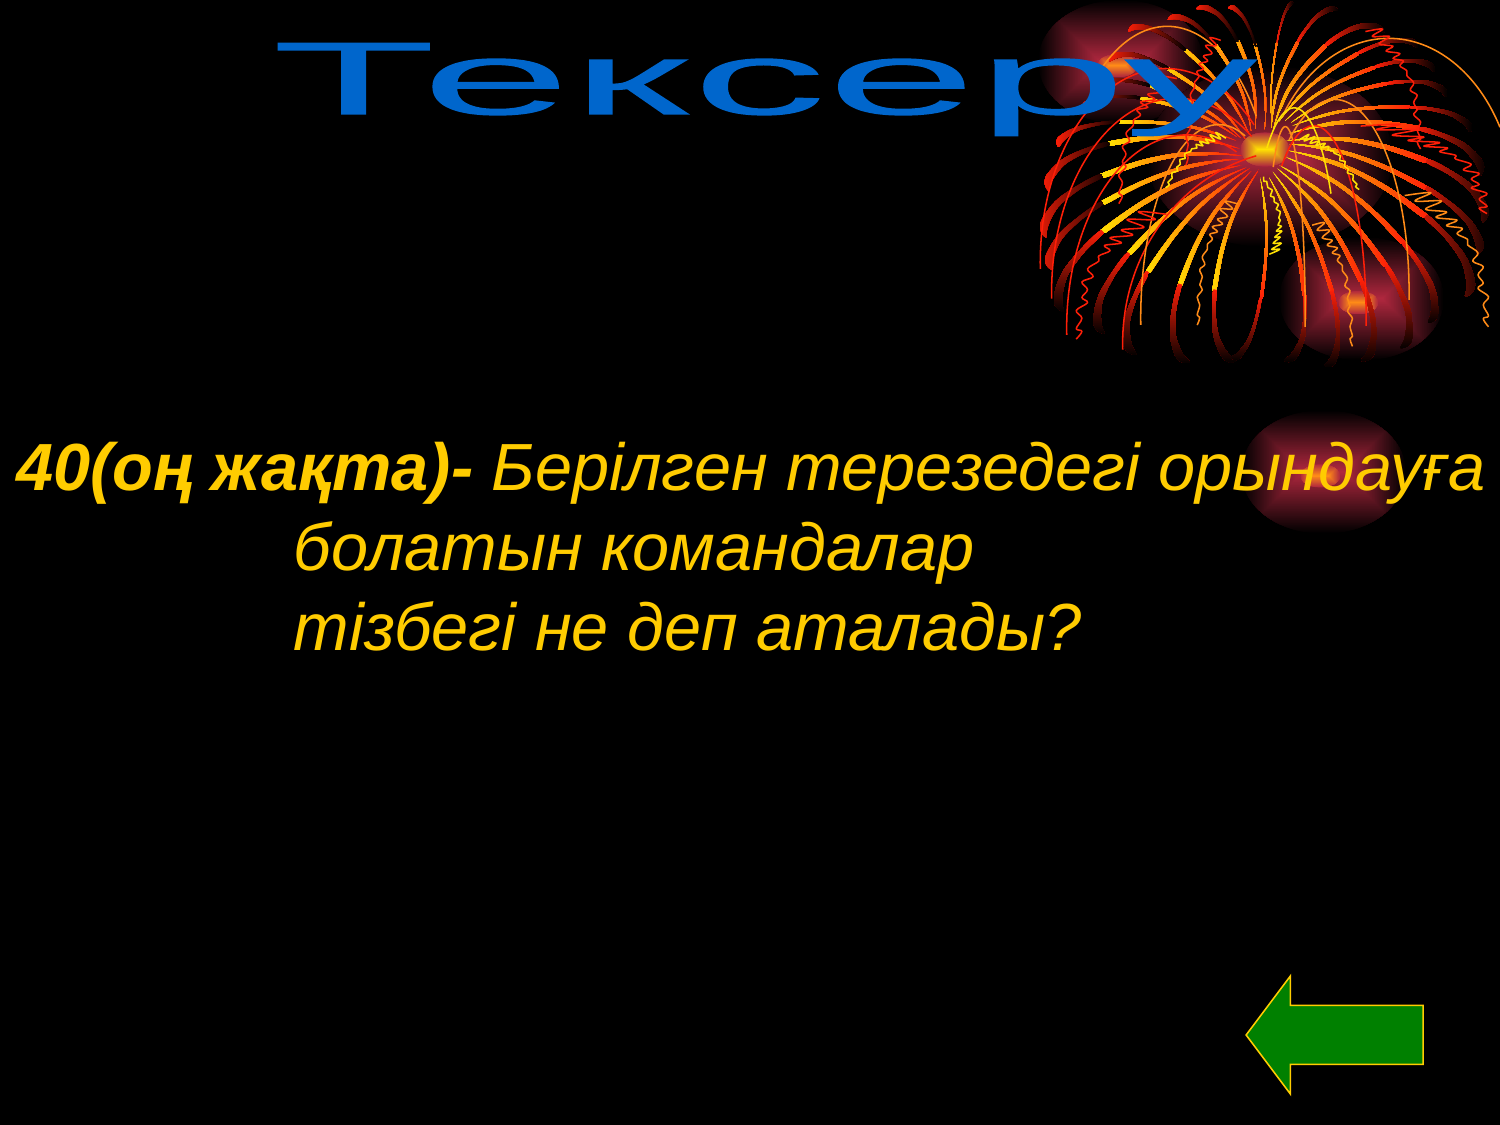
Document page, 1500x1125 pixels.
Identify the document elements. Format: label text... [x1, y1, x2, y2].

text_box [1246, 976, 1424, 1094]
text_box 40(оң жақта)- Берілген терезедегі орындауға болатын командалар тізбегі не деп аталады? [1, 416, 1500, 672]
